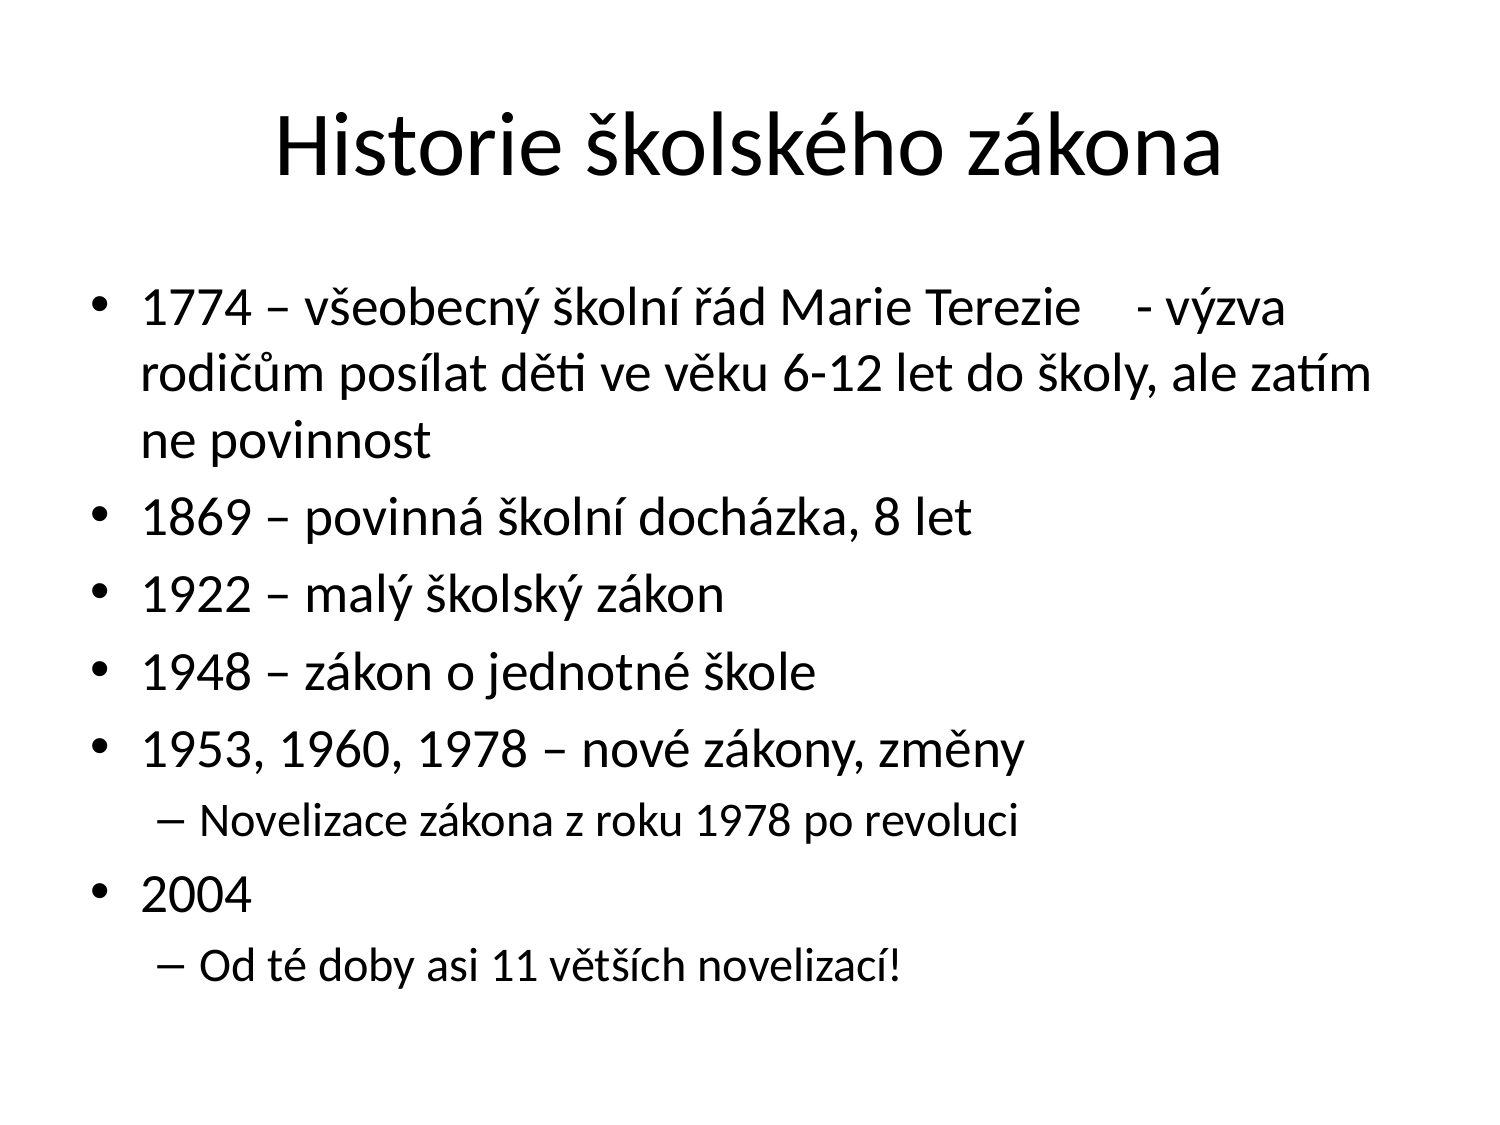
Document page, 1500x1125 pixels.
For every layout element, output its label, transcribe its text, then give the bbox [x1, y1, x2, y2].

list 1774 – všeobecný školní řád Marie Terezie - výzva rodičům posílat děti ve věku 6-12 let do školy, ale zatím ne povinnost 1869 – povinná školní docházka, 8 let 1922 – malý školský zákon 1948 – zákon o jednotné škole 1953, 1960, 1978 – nové zákony, změny Novelizace zákona z roku 1978 po revoluci 2004 Od té doby asi 11 větších novelizací! [75, 262, 1425, 1005]
title Historie školského zákona [75, 45, 1425, 233]
